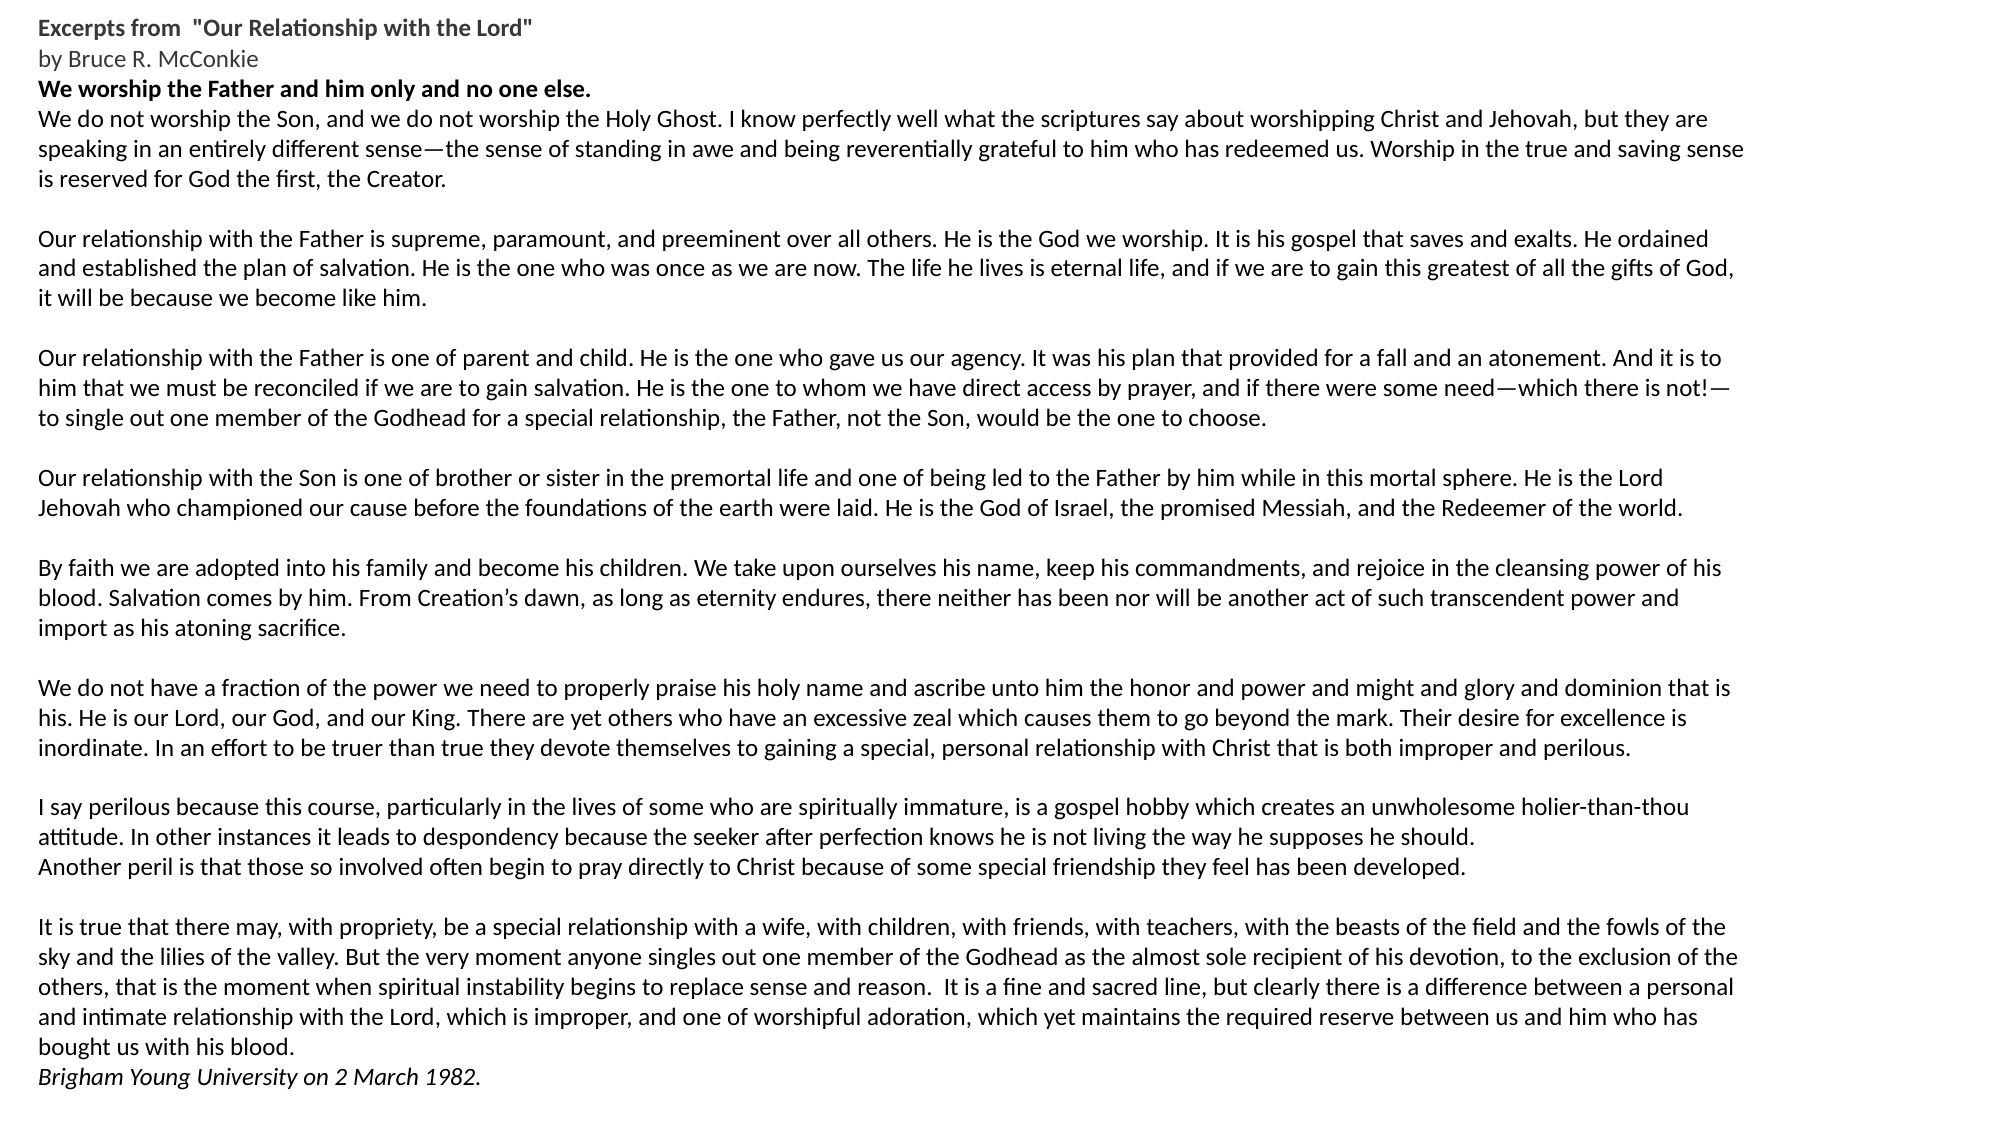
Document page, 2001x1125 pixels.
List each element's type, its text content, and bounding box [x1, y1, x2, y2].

text_box Excerpts from "Our Relationship with the Lord" by Bruce R. McConkie We worship the Father and him only and no one else. We do not worship the Son, and we do not worship the Holy Ghost. I know perfectly well what the scriptures say about worshipping Christ and Jehovah, but they are speaking in an entirely different sense—the sense of standing in awe and being reverentially grateful to him who has redeemed us. Worship in the true and saving sense is reserved for God the first, the Creator. Our relationship with the Father is supreme, paramount, and preeminent over all others. He is the God we worship. It is his gospel that saves and exalts. He ordained and established the plan of salvation. He is the one who was once as we are now. The life he lives is eternal life, and if we are to gain this greatest of all the gifts of God, it will be because we become like him. Our relationship with the Father is one of parent and child. He is the one who gave us our agency. It was his plan that provided for a fall and an atonement. And it is to him that we must be reconciled if we are to gain salvation. He is the one to whom we have direct access by prayer, and if there were some need—which there is not!—to single out one member of the Godhead for a special relationship, the Father, not the Son, would be the one to choose. Our relationship with the Son is one of brother or sister in the premortal life and one of being led to the Father by him while in this mortal sphere. He is the Lord Jehovah who championed our cause before the foundations of the earth were laid. He is the God of Israel, the promised Messiah, and the Redeemer of the world. By faith we are adopted into his family and become his children. We take upon ourselves his name, keep his commandments, and rejoice in the cleansing power of his blood. Salvation comes by him. From Creation’s dawn, as long as eternity endures, there neither has been nor will be another act of such transcendent power and import as his atoning sacrifice. We do not have a fraction of the power we need to properly praise his holy name and ascribe unto him the honor and power and might and glory and dominion that is his. He is our Lord, our God, and our King. There are yet others who have an excessive zeal which causes them to go beyond the mark. Their desire for excellence is inordinate. In an effort to be truer than true they devote themselves to gaining a special, personal relationship with Christ that is both improper and perilous. I say perilous because this course, particularly in the lives of some who are spiritually immature, is a gospel hobby which creates an unwholesome holier-than-thou attitude. In other instances it leads to despondency because the seeker after perfection knows he is not living the way he supposes he should. Another peril is that those so involved often begin to pray directly to Christ because of some special friendship they feel has been developed. It is true that there may, with propriety, be a special relationship with a wife, with children, with friends, with teachers, with the beasts of the field and the fowls of the sky and the lilies of the valley. But the very moment anyone singles out one member of the Godhead as the almost sole recipient of his devotion, to the exclusion of the others, that is the moment when spiritual instability begins to replace sense and reason. It is a fine and sacred line, but clearly there is a difference between a personal and intimate relationship with the Lord, which is improper, and one of worshipful adoration, which yet maintains the required reserve between us and him who has bought us with his blood. Brigham Young University on 2 March 1982. [23, 0, 1771, 1125]
